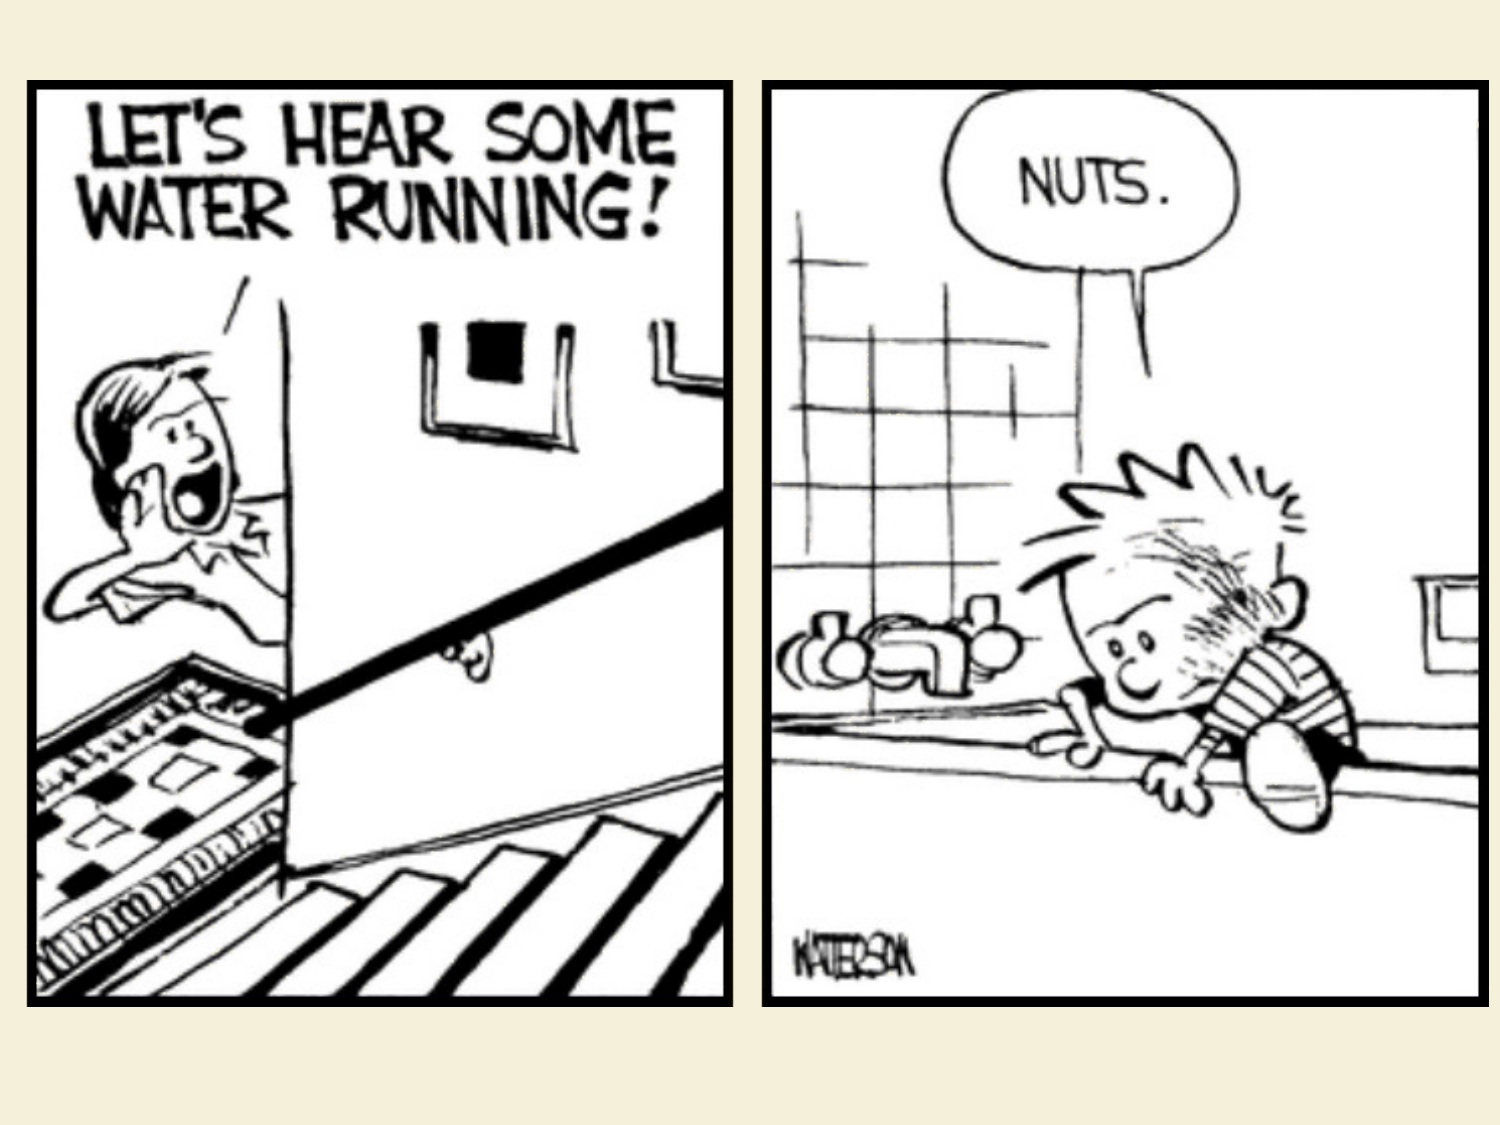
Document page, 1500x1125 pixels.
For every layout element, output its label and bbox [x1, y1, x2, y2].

picture [11, 80, 1489, 1007]
